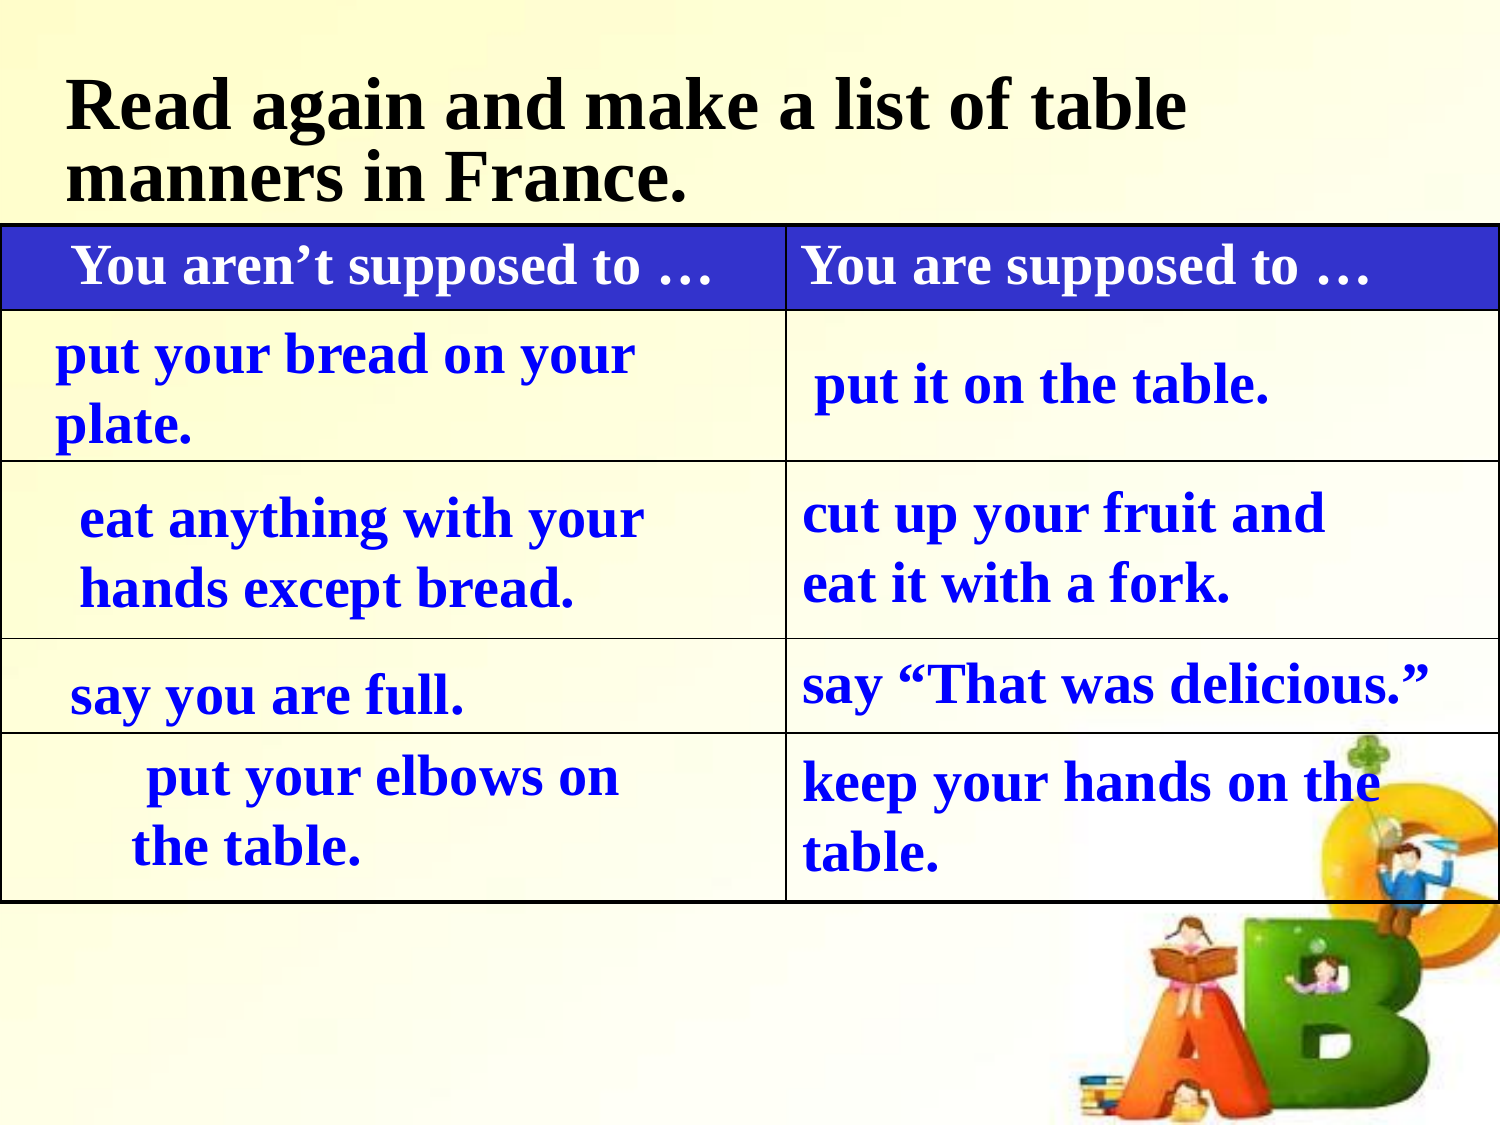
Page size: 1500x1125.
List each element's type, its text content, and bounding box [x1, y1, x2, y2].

text_box put your elbows on the table. [117, 729, 680, 885]
table_header You aren’t supposed to … [2, 227, 785, 309]
text_box keep your hands on the table. [787, 736, 1438, 891]
picture [0, 0, 1500, 223]
text_box cut up your fruit and eat it with a fork. [787, 467, 1426, 622]
table_cell [750, 311, 785, 460]
table_cell [787, 311, 1498, 460]
table_cell [2, 311, 41, 460]
text_box Read again and make a list of table manners in France. [51, 64, 1475, 223]
text_box say “That was delicious.” [787, 637, 1500, 723]
table_cell [2, 462, 785, 638]
text_box put your bread on your plate. [41, 307, 750, 463]
table_cell [2, 639, 785, 732]
text_box eat anything with your hands except bread. [64, 471, 762, 627]
text_box put it on the table. [785, 337, 1388, 423]
picture [0, 904, 1500, 1125]
text_box say you are full. [41, 648, 738, 734]
table_cell [787, 723, 1498, 732]
table_cell [2, 734, 785, 900]
table_cell [787, 462, 1498, 637]
table_cell [787, 734, 1498, 900]
table_header You are supposed to … [787, 227, 1498, 309]
